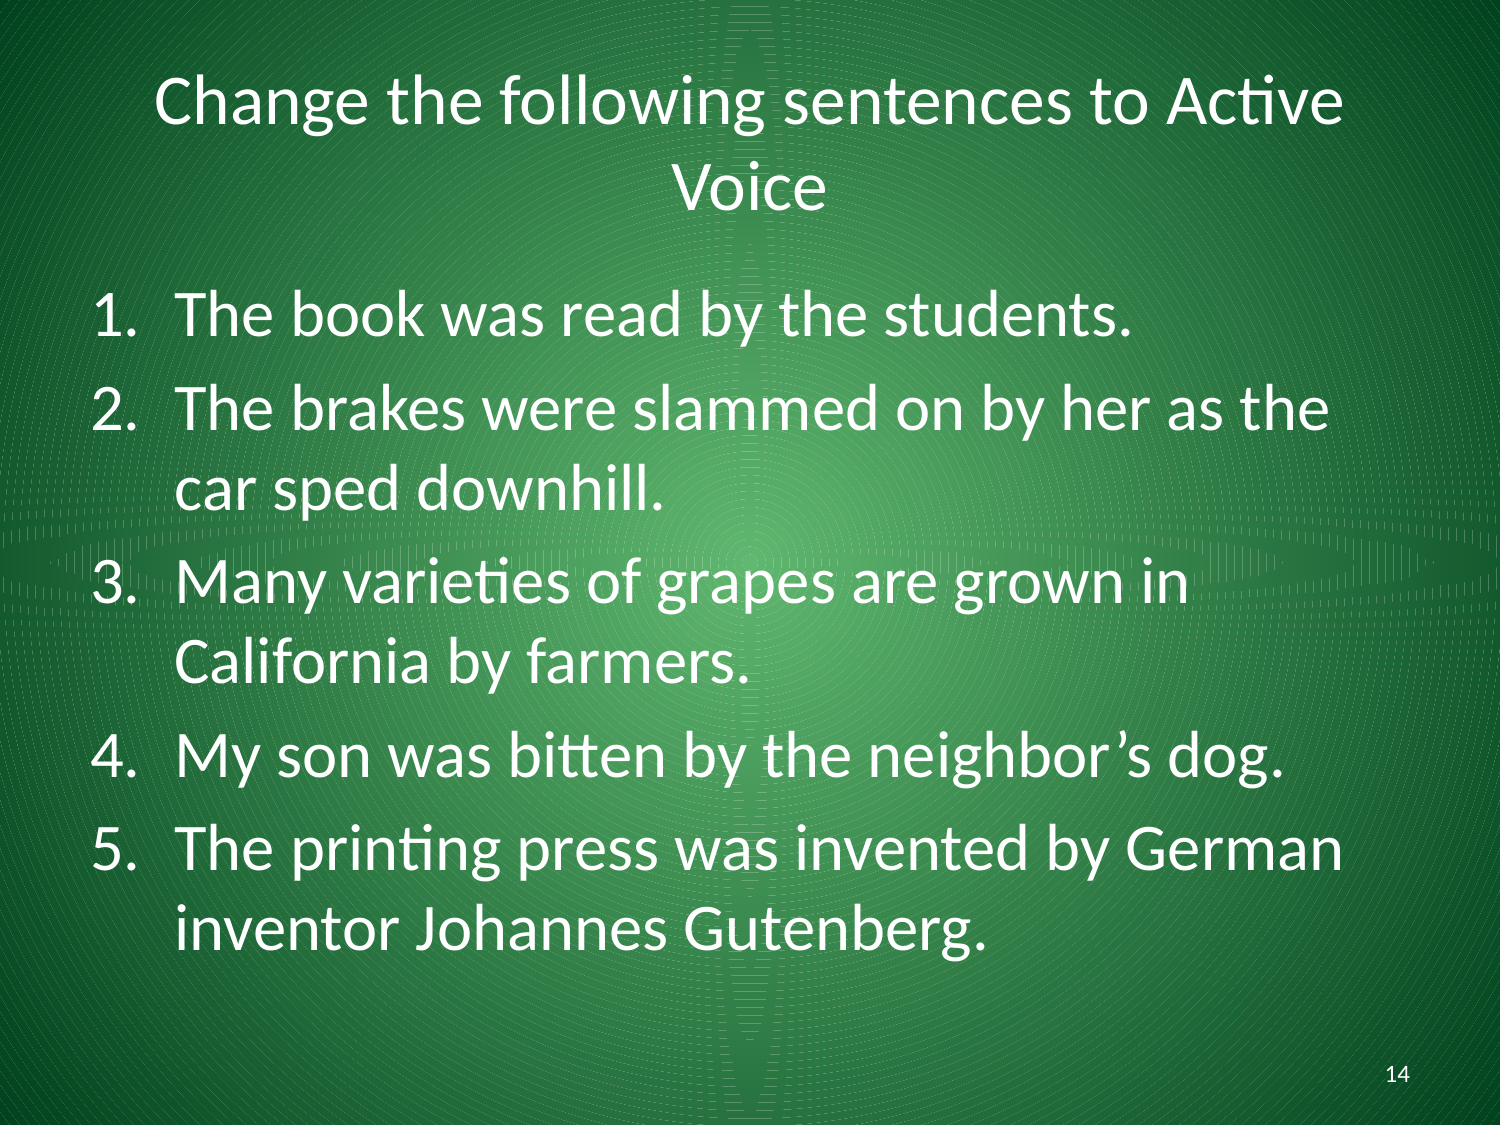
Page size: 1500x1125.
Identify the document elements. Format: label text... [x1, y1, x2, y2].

list The book was read by the students. The brakes were slammed on by her as the car sped downhill. Many varieties of grapes are grown in California by farmers. My son was bitten by the neighbor’s dog. The printing press was invented by German inventor Johannes Gutenberg. [75, 262, 1425, 1005]
title Change the following sentences to Active Voice [75, 45, 1425, 233]
slide_number 14 [1074, 1042, 1425, 1103]
